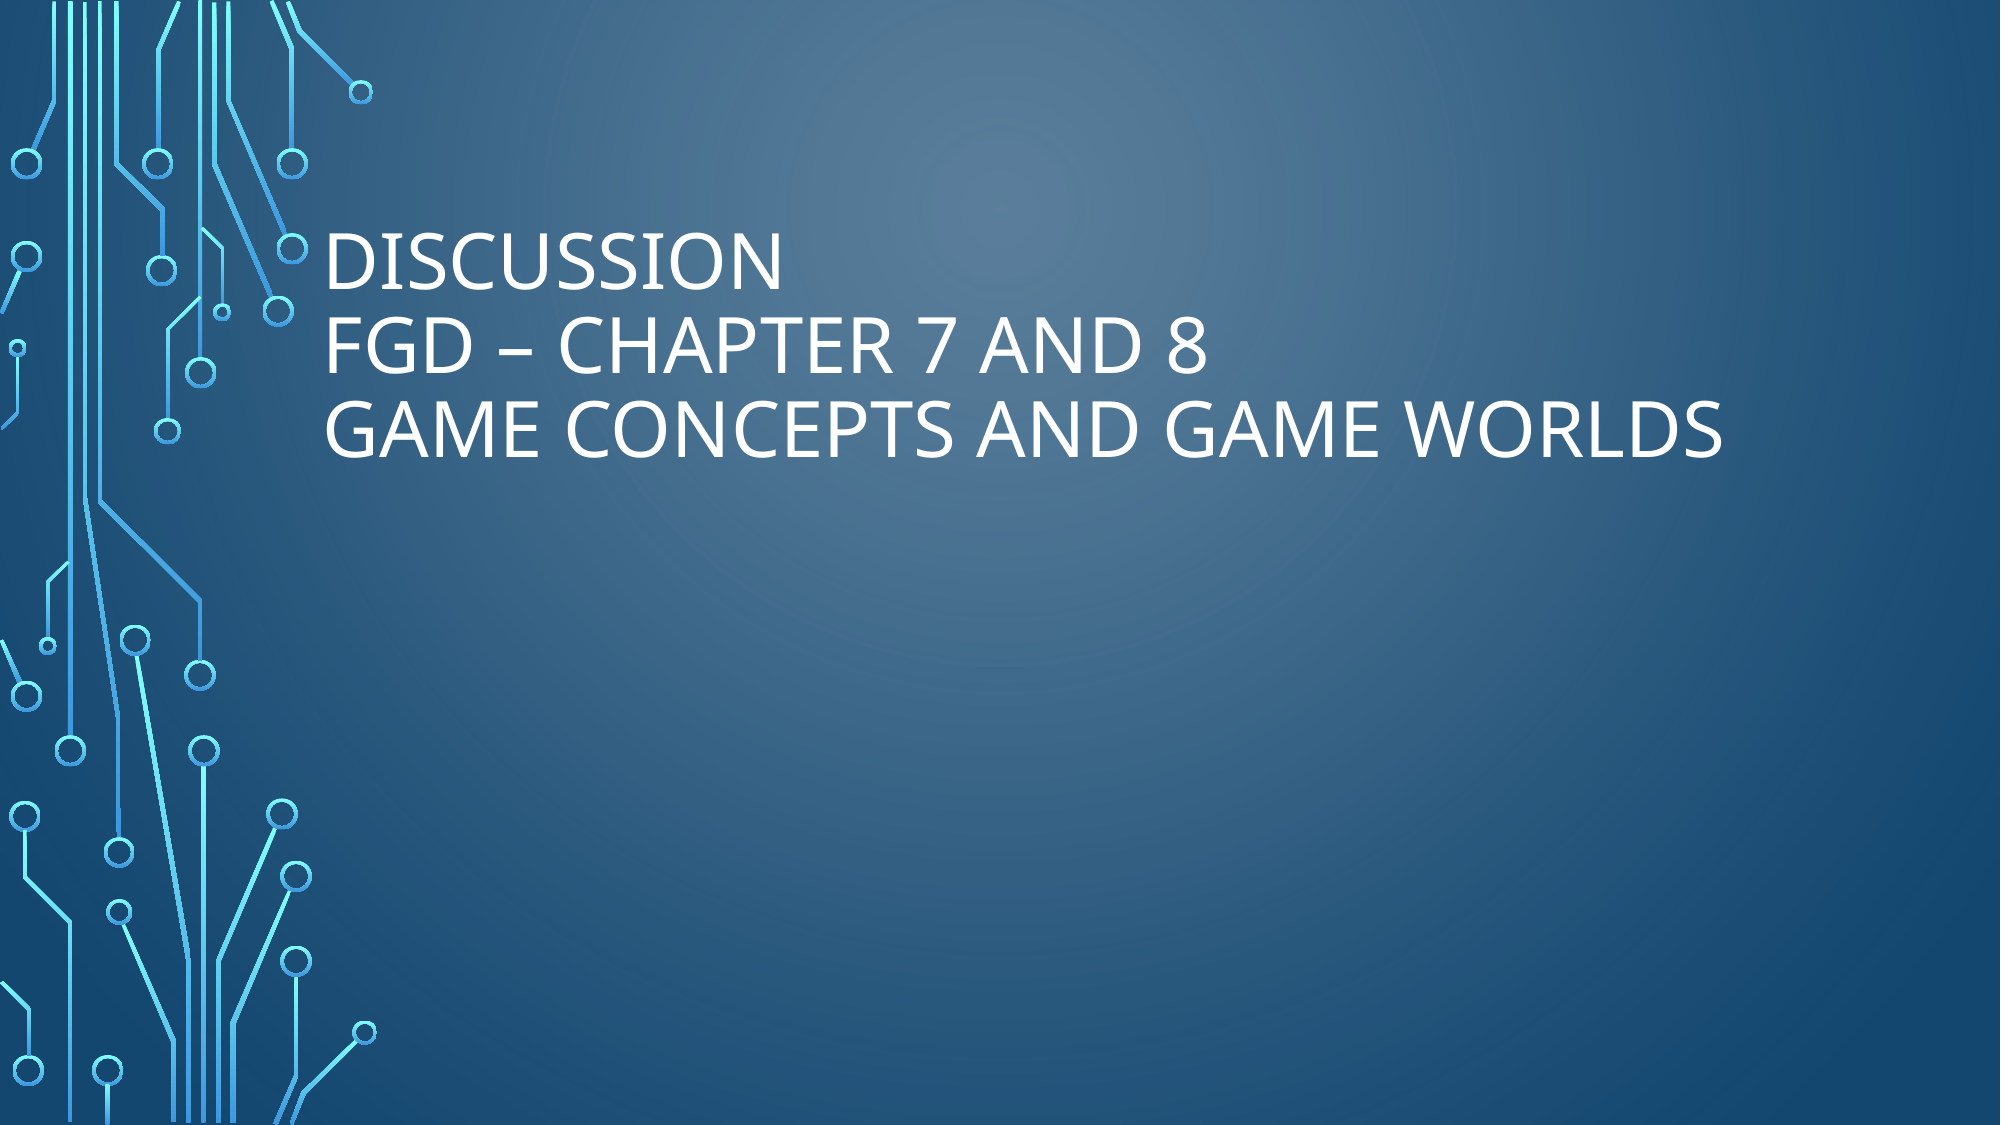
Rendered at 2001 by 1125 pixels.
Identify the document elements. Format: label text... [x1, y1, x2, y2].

title Discussion FGD – Chapter 7 and 8 Game concepts and Game worlds [307, 184, 1750, 576]
